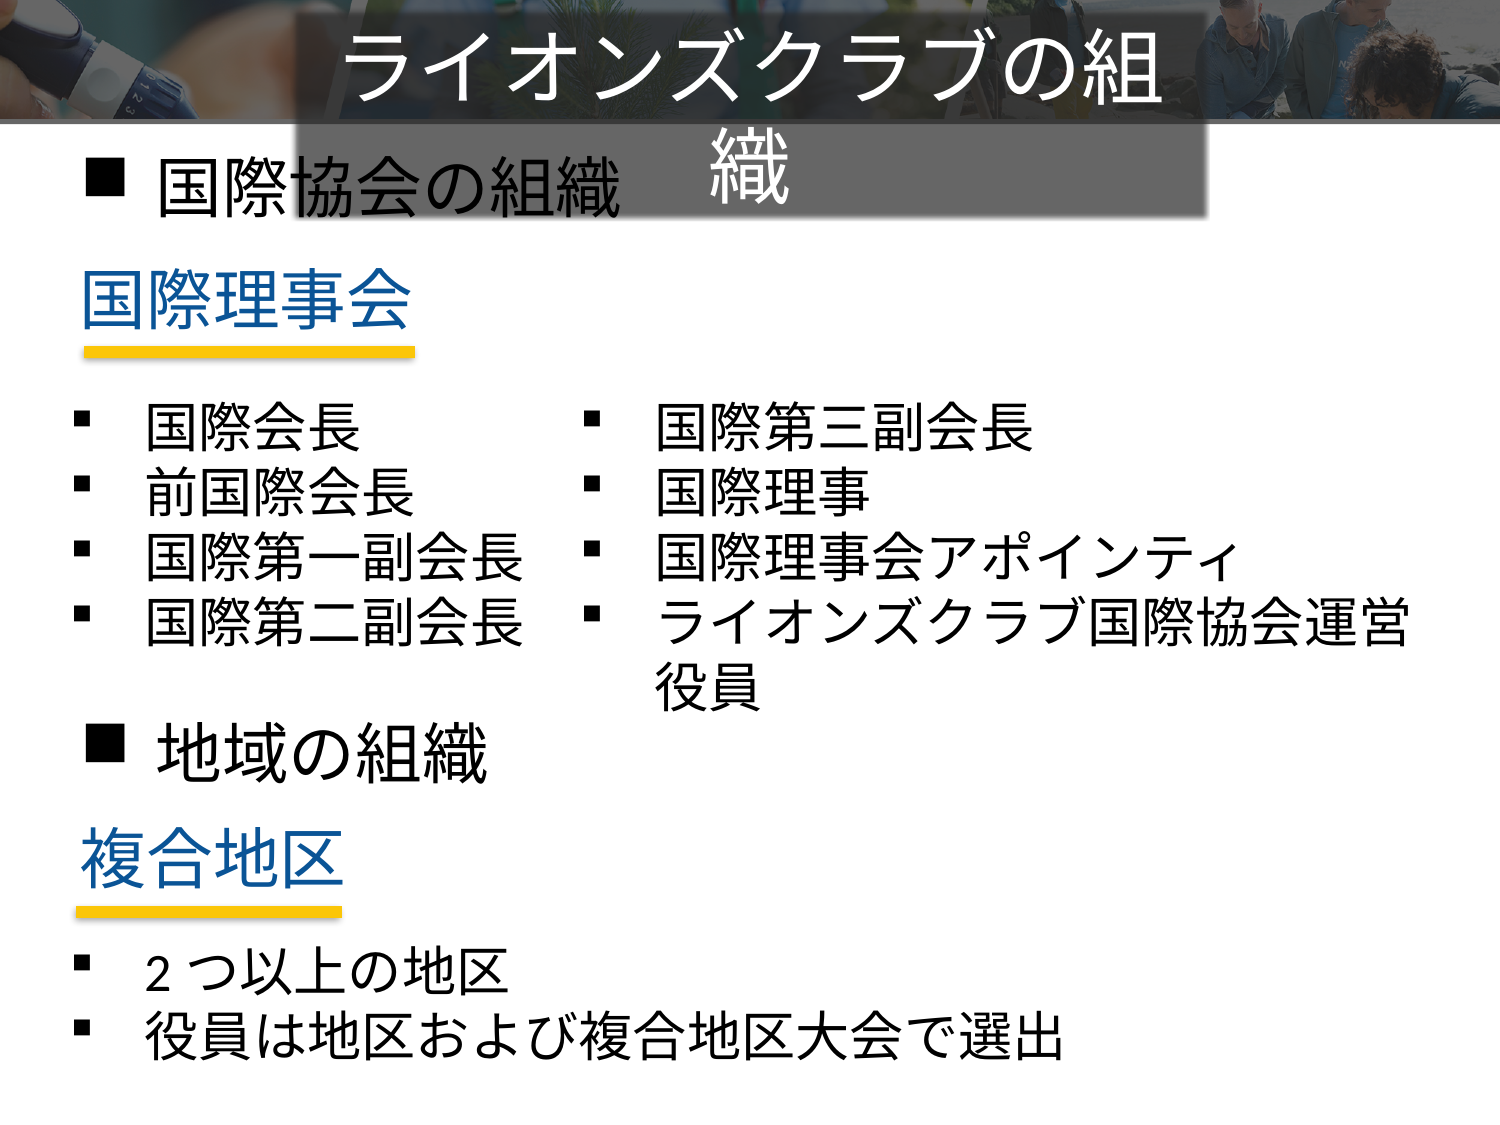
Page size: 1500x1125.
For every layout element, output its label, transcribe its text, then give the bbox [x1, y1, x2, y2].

text_box 2つ以上の地区 役員は地区および複合地区大会で選出 [54, 929, 1186, 1075]
text_box 複合地区 [66, 800, 465, 929]
text_box 国際会長 前国際会長 国際第一副会長 国際第二副会長 [54, 386, 564, 661]
text_box 国際協会の組織 [65, 138, 1138, 234]
text_box 地域の組織 [65, 704, 665, 800]
text_box 国際第三副会長 国際理事 国際理事会アポインティ ライオンズクラブ国際協会運営役員 [564, 386, 1478, 791]
text_box ライオンズクラブの組織 [300, 127, 1202, 215]
picture [0, 0, 1500, 119]
text_box 国際理事会 [66, 219, 528, 377]
